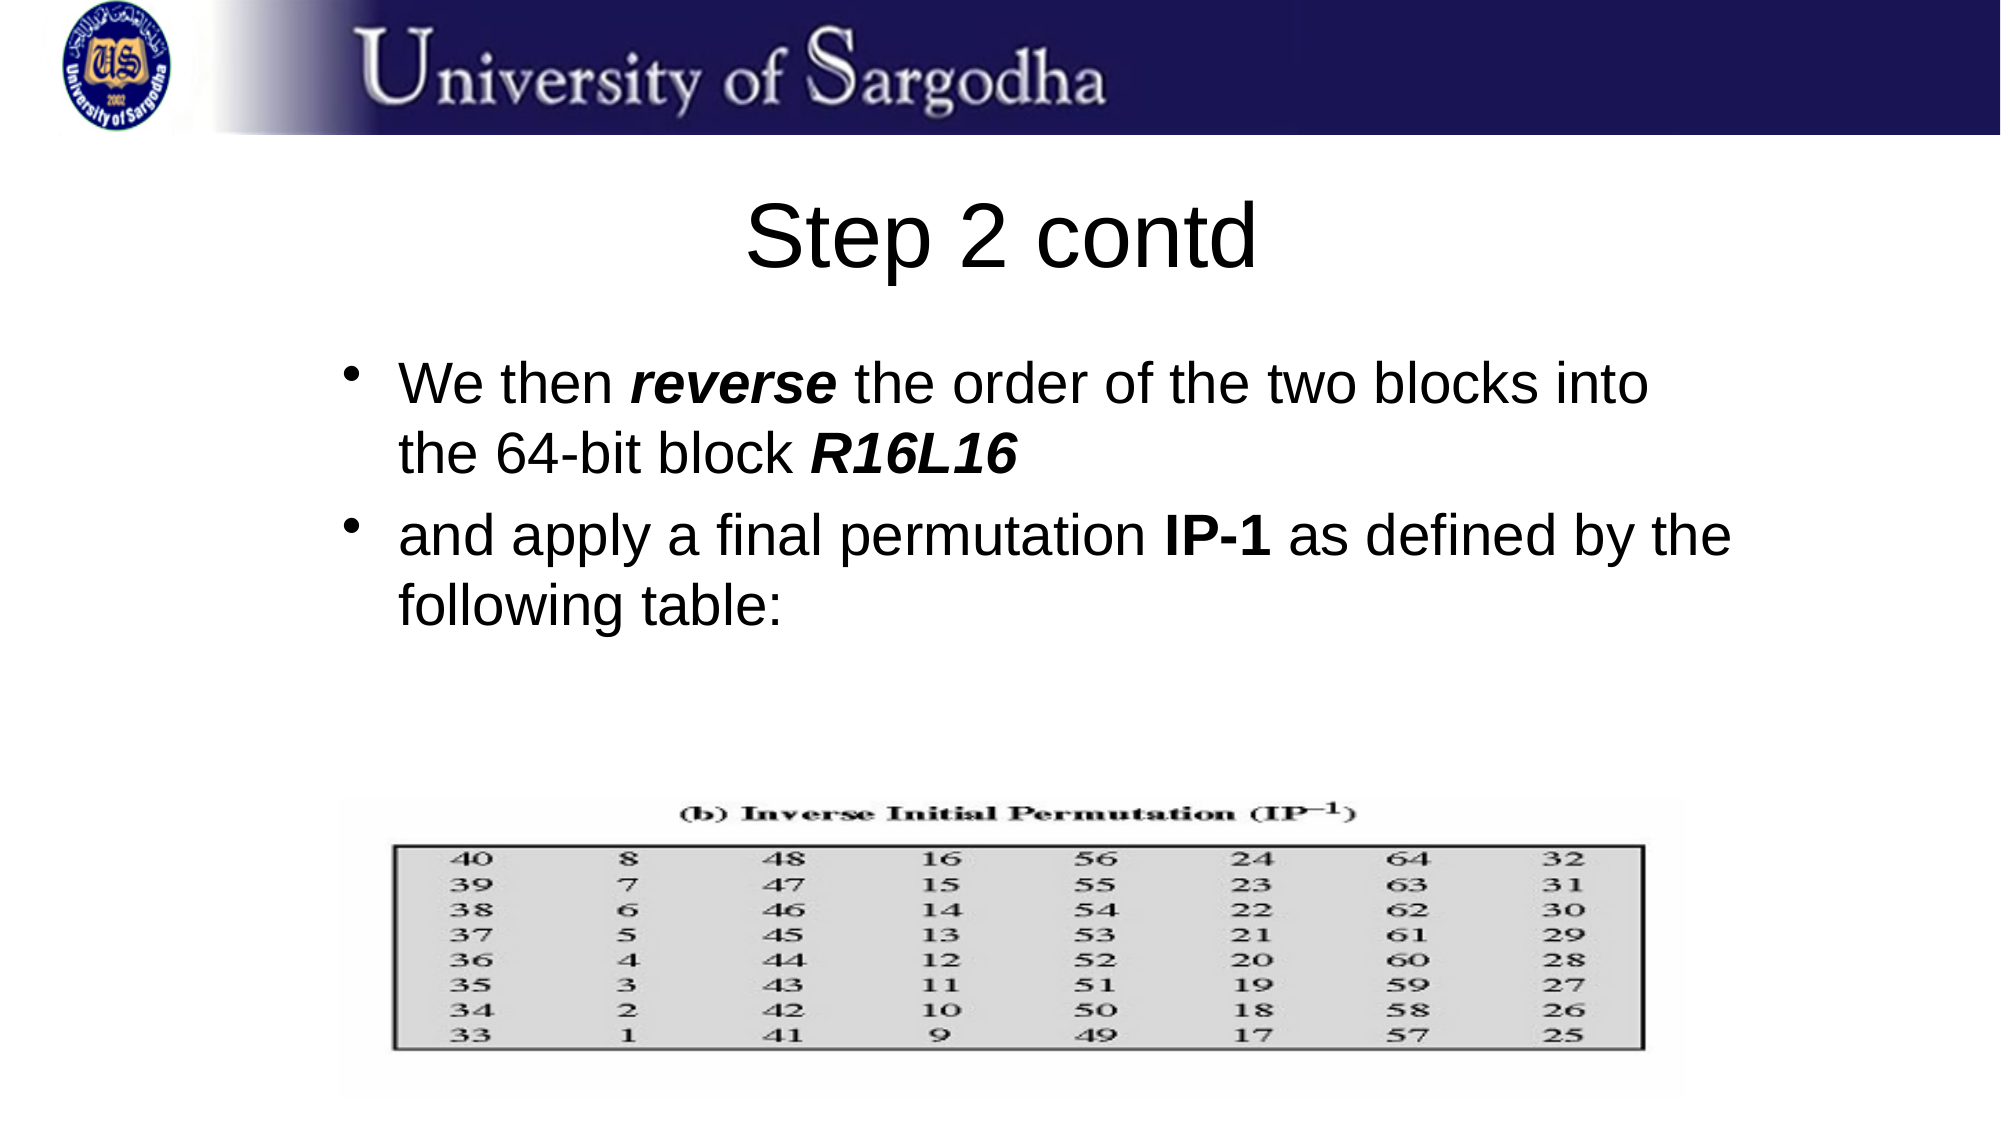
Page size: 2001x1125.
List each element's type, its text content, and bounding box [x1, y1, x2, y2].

picture [39, 0, 2001, 135]
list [338, 798, 1686, 1098]
title Step 2 contd [102, 137, 1903, 325]
list We then reverse the order of the two blocks into the 64-bit block R16L16 and apply a final permutation IP-1 as defined by the following table: [326, 338, 1750, 1093]
